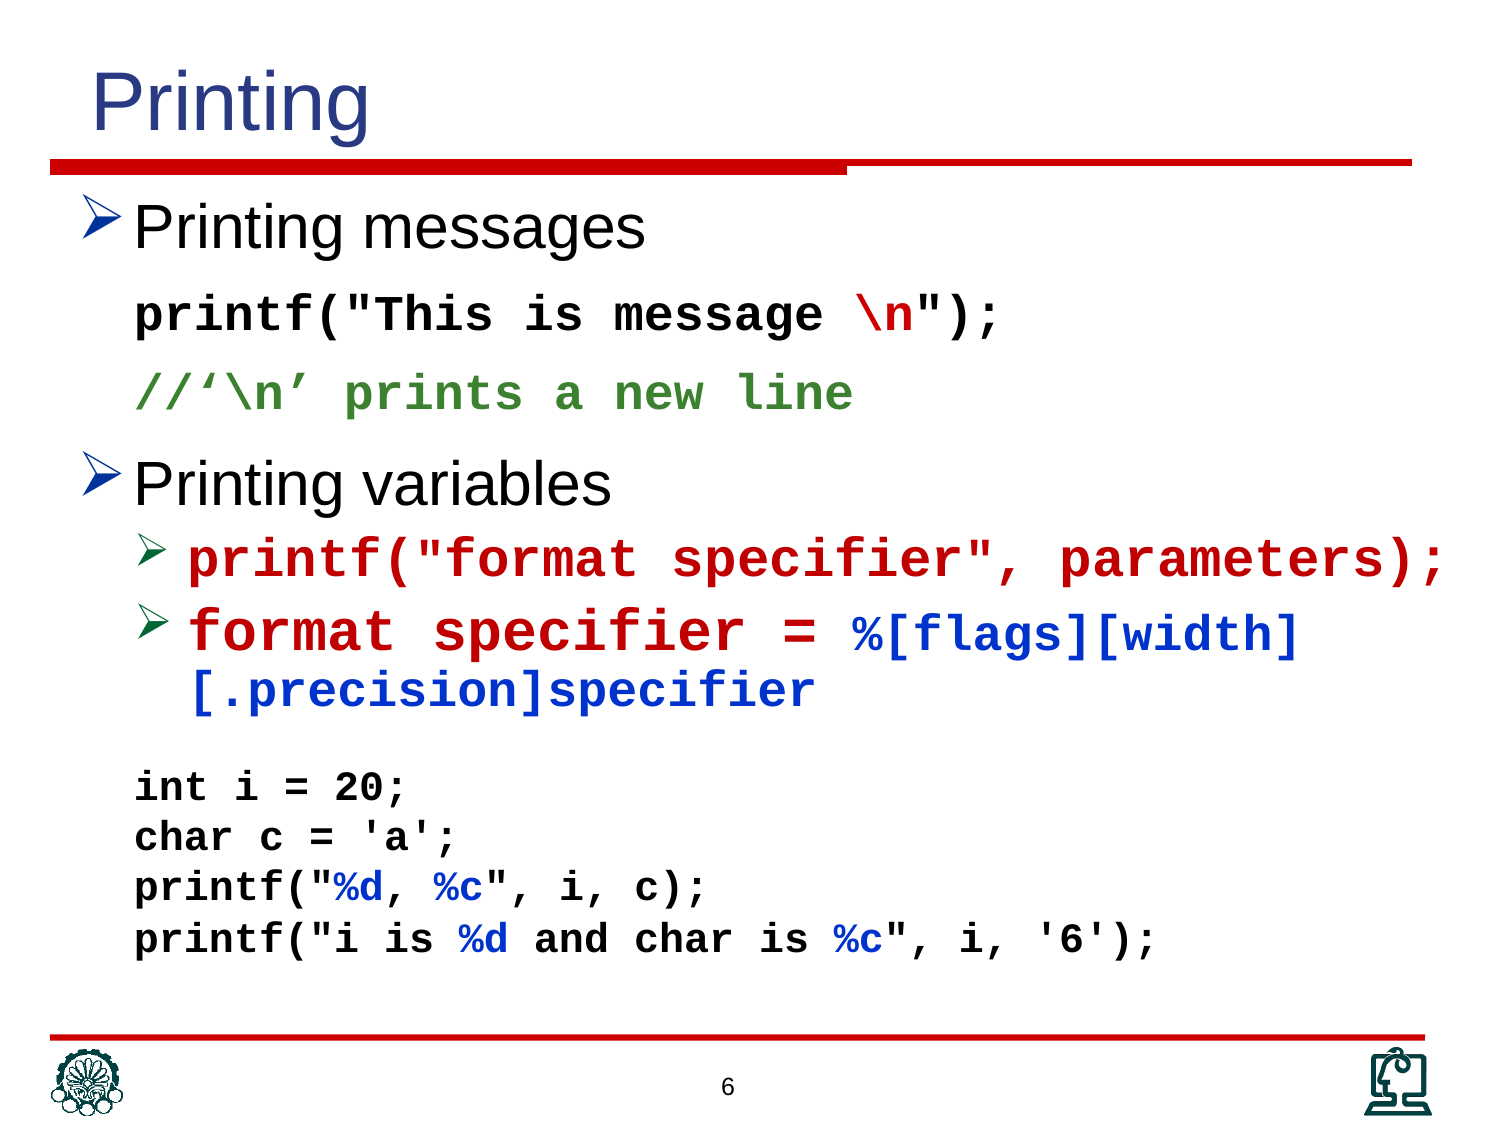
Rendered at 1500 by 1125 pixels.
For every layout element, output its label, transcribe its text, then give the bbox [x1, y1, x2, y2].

picture [50, 1047, 125, 1118]
list Printing messages printf("This is message \n"); //‘\n’ prints a new line Printing variables printf("format specifier", parameters); format specifier = %[flags][width][.precision]specifier int i = 20; char c = 'a'; printf("%d, %c", i, c); printf("i is %d and char is %c", i, '6'); [62, 187, 1488, 1063]
slide_number 6 [649, 1063, 751, 1103]
title Printing [75, 24, 1425, 155]
picture [1362, 1063, 1438, 1119]
